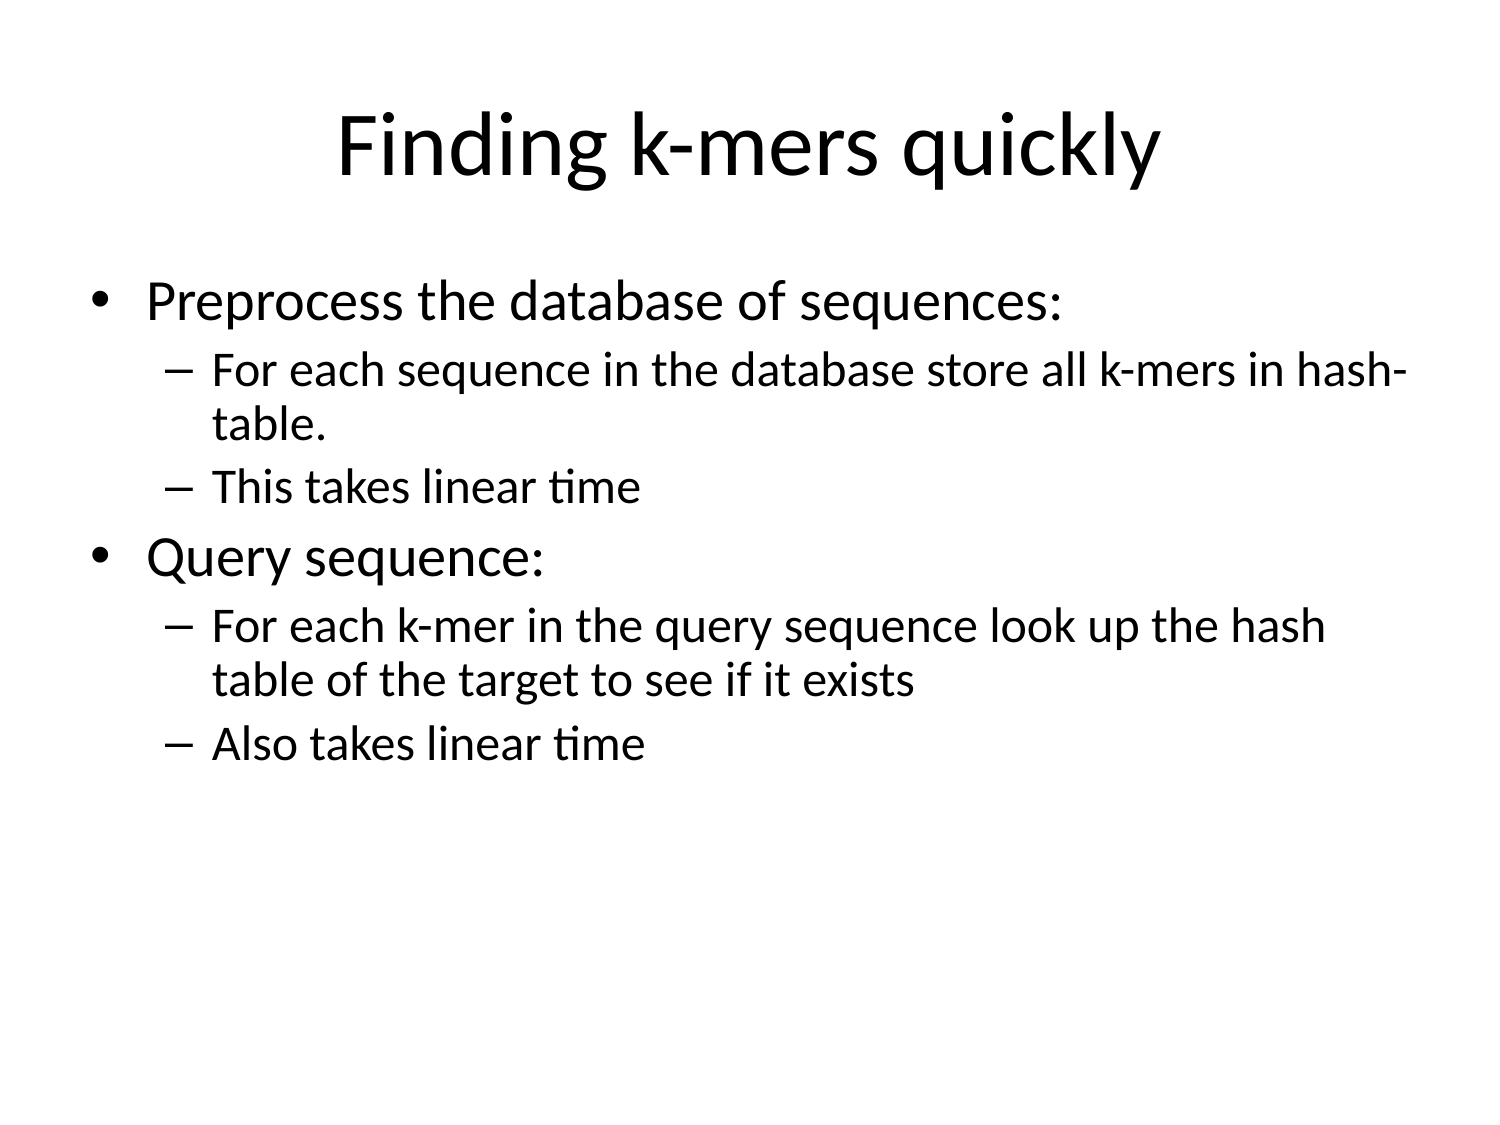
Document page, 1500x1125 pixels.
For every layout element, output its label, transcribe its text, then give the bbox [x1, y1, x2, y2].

list Preprocess the database of sequences: For each sequence in the database store all k-mers in hash-table. This takes linear time Query sequence: For each k-mer in the query sequence look up the hash table of the target to see if it exists Also takes linear time [75, 262, 1425, 1005]
title Finding k-mers quickly [75, 45, 1425, 233]
